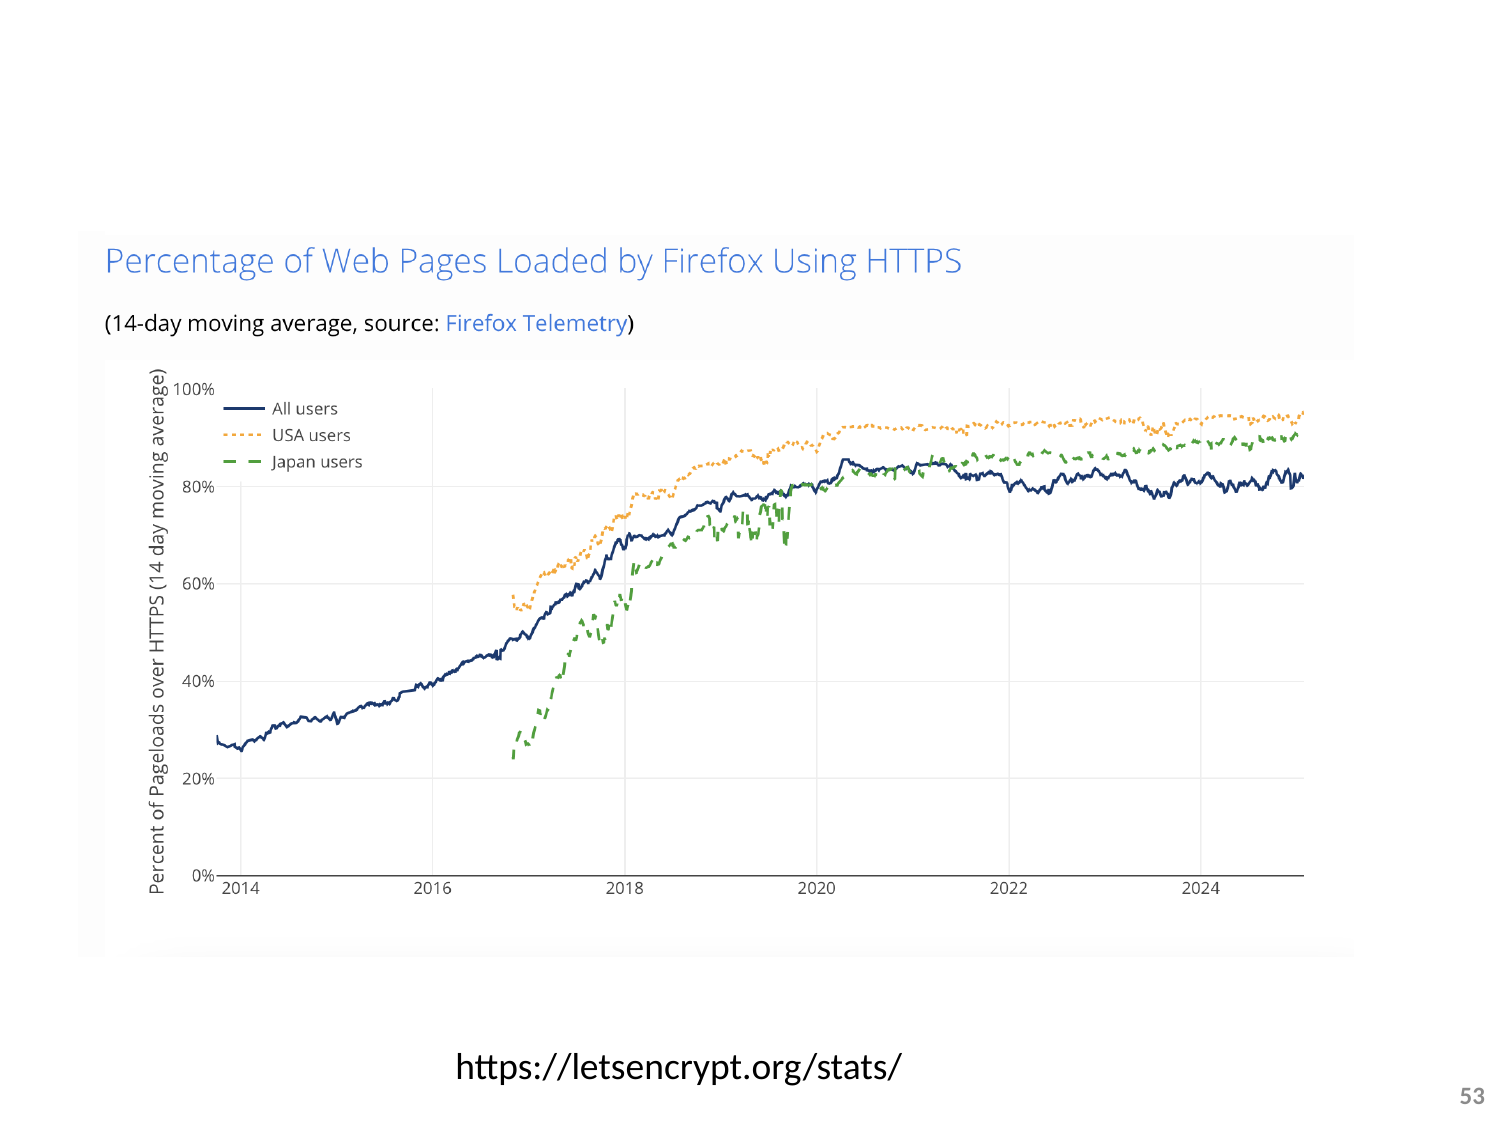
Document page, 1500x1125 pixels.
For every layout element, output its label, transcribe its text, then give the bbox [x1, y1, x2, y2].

picture [77, 230, 1354, 958]
text_box https://letsencrypt.org/stats/ [440, 1034, 1192, 1095]
slide_number 53 [1397, 1065, 1500, 1125]
